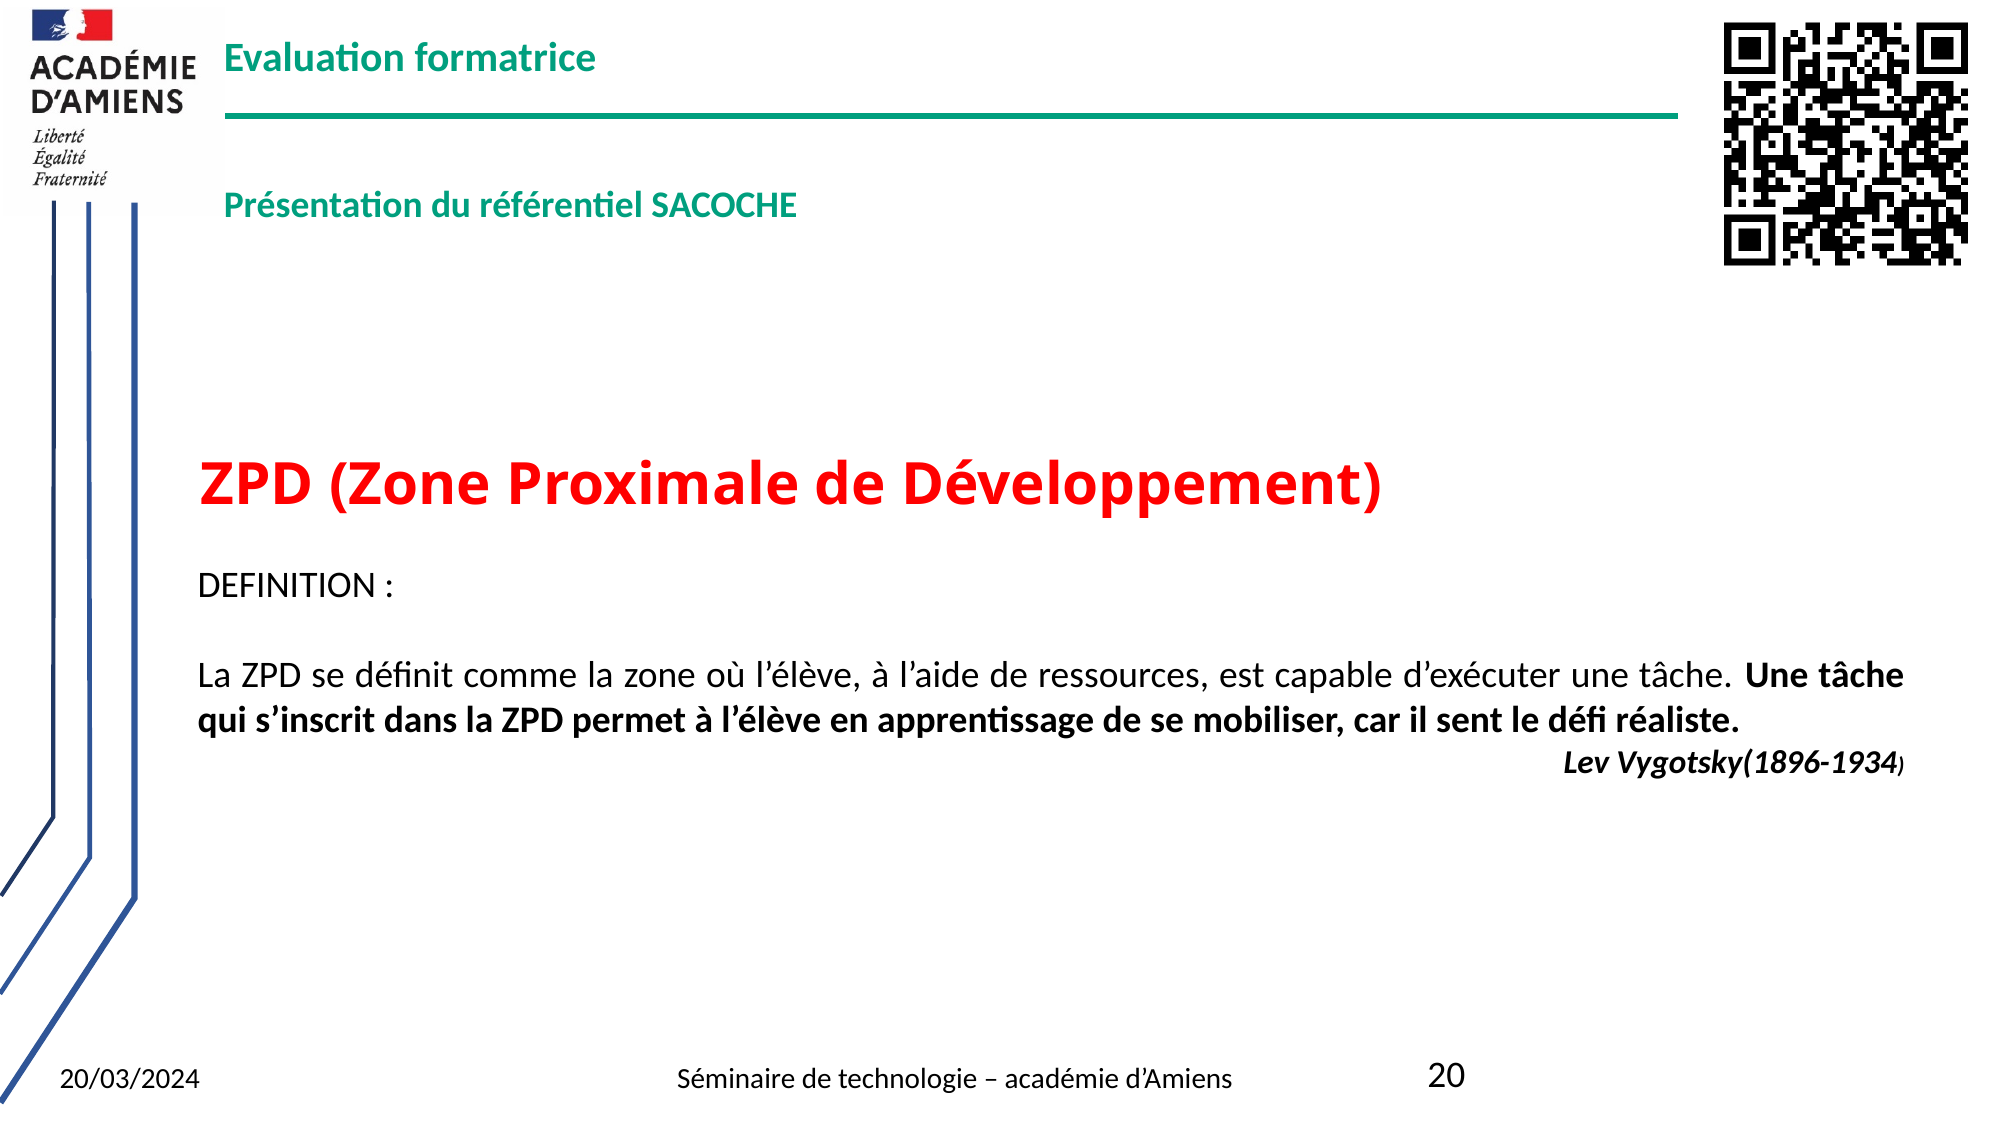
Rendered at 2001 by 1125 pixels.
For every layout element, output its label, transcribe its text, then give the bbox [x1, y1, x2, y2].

text_box DEFINITION : La ZPD se définit comme la zone où l’élève, à l’aide de ressources, est capable d’exécuter une tâche. Une tâche qui s’inscrit dans la ZPD permet à l’élève en apprentissage de se mobiliser, car il sent le défi réaliste. Lev Vygotsky(1896-1934) [182, 552, 1920, 788]
picture [3, 7, 225, 216]
text_box ZPD (Zone Proximale de Développement) [180, 443, 1977, 532]
slide_number 20 [1412, 1042, 1863, 1103]
picture [1722, 88, 1971, 172]
picture [1722, 233, 1971, 268]
text_box Evaluation formatrice [209, 22, 2000, 88]
text_box Présentation du référentiel SACOCHE [209, 172, 2000, 233]
